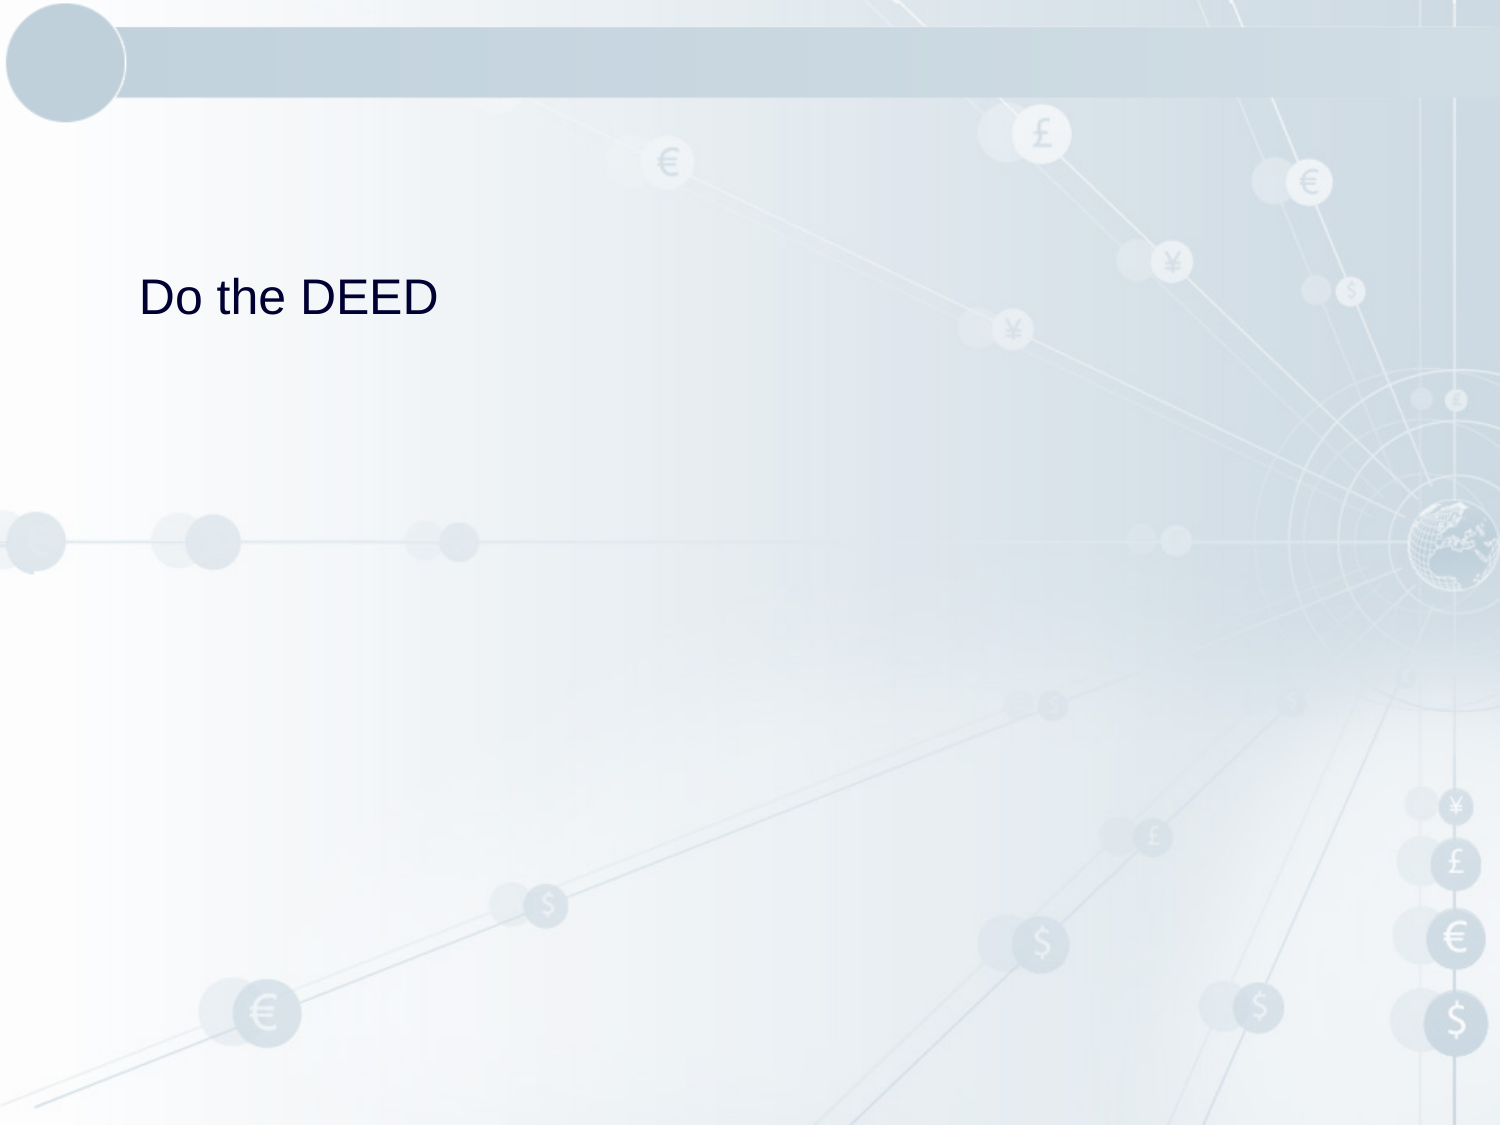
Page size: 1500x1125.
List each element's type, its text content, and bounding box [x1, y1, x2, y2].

picture [0, 0, 1500, 1125]
list Do the DEED [123, 256, 1449, 1000]
